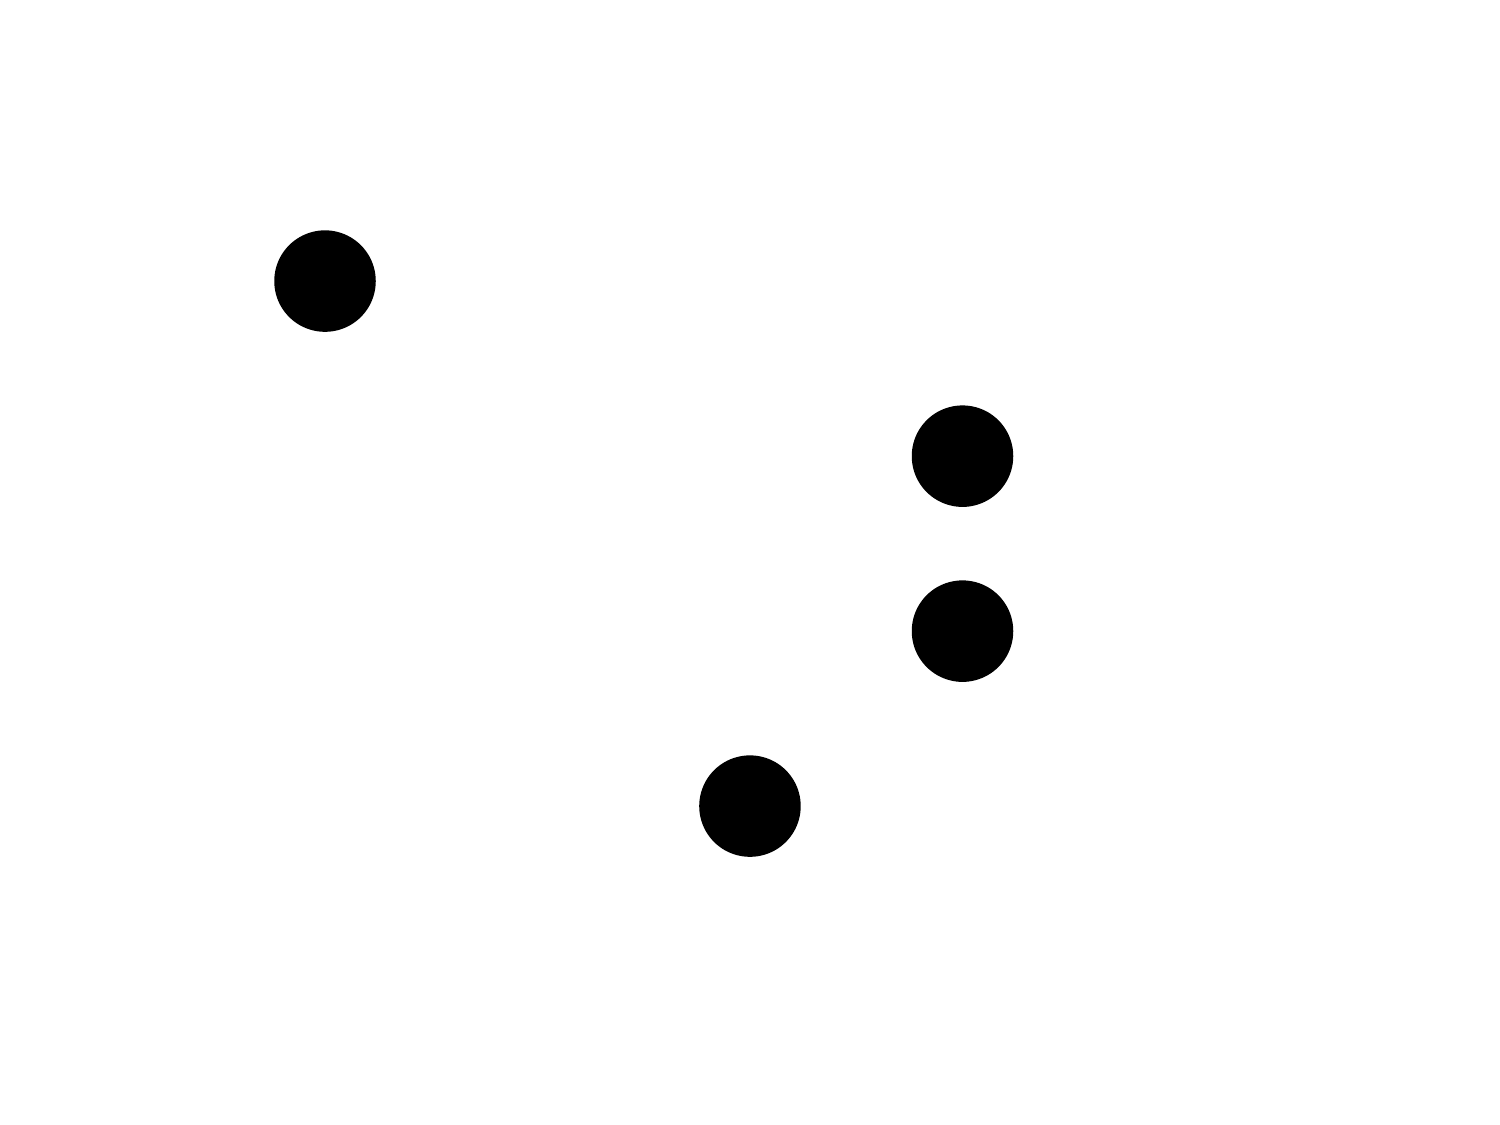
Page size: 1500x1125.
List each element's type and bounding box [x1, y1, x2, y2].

text_box [912, 581, 1013, 682]
text_box [699, 756, 800, 857]
text_box [275, 231, 376, 332]
text_box [912, 406, 1013, 507]
